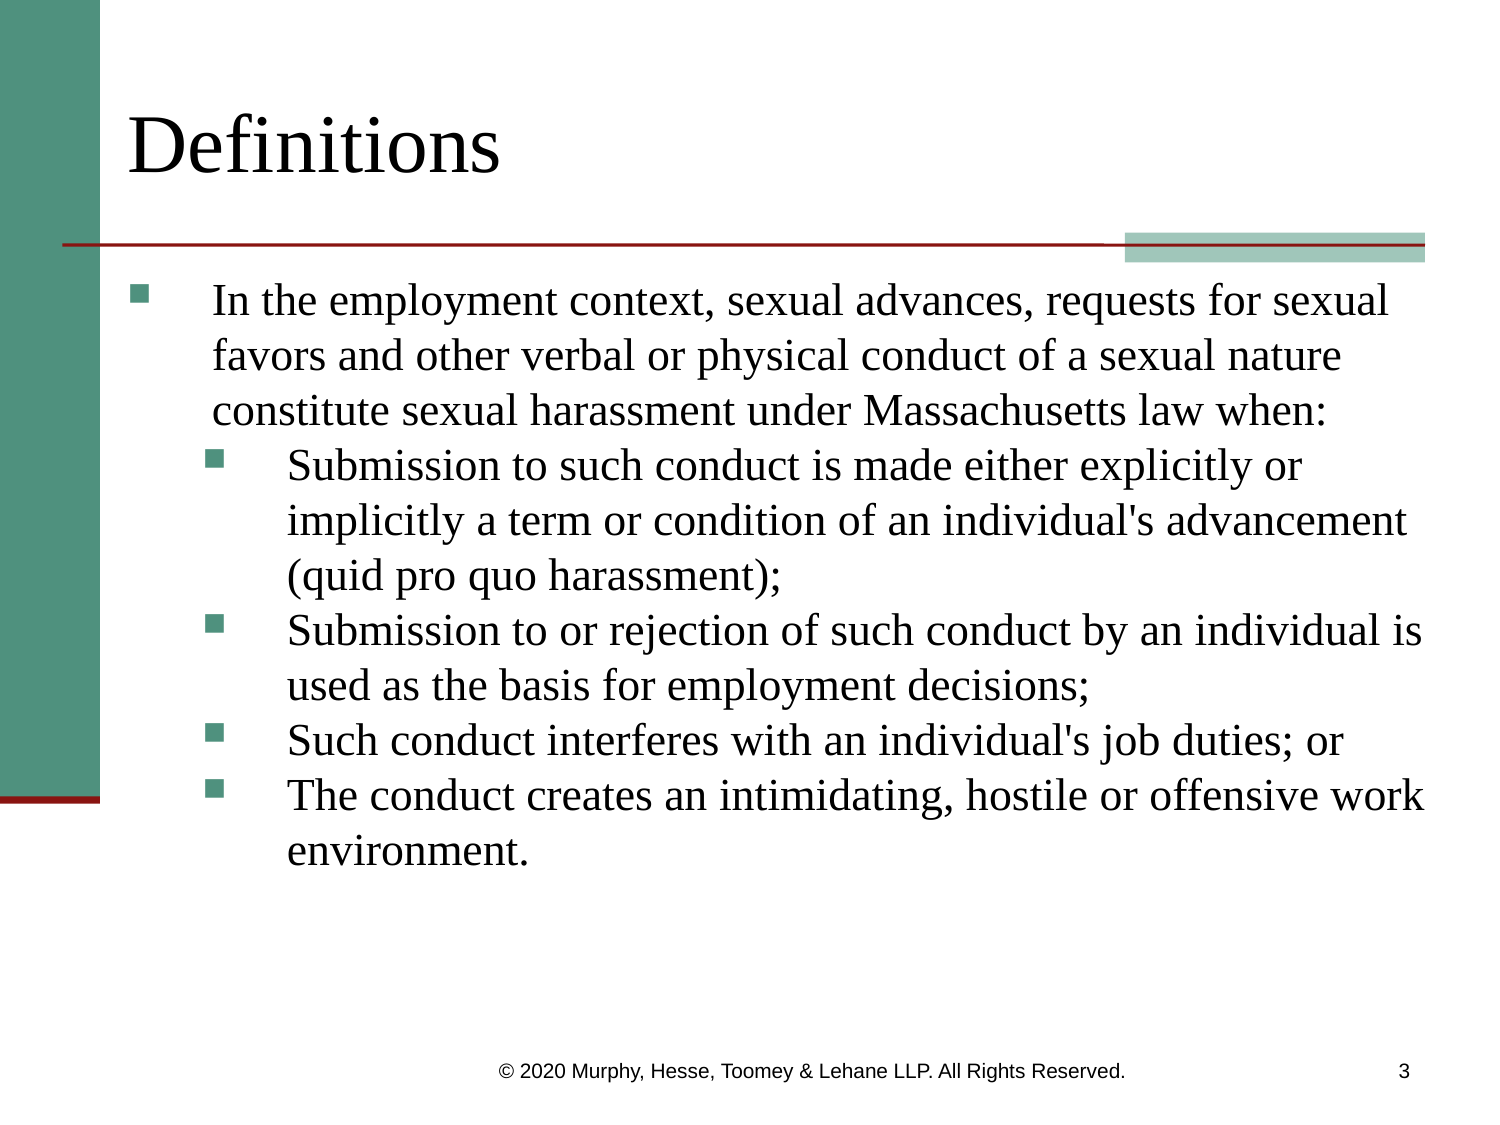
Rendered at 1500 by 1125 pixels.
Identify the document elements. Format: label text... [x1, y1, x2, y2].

list In the employment context, sexual advances, requests for sexual favors and other verbal or physical conduct of a sexual nature constitute sexual harassment under Massachusetts law when: Submission to such conduct is made either explicitly or implicitly a term or condition of an individual's advancement (quid pro quo harassment); Submission to or rejection of such conduct by an individual is used as the basis for employment decisions; Such conduct interferes with an individual's job duties; or The conduct creates an intimidating, hostile or offensive work environment. [112, 262, 1475, 1006]
footer © 2020 Murphy, Hesse, Toomey & Lehane LLP. All Rights Reserved. [399, 1050, 1225, 1100]
slide_number 3 [1250, 1050, 1425, 1088]
title Definitions [112, 45, 1463, 234]
